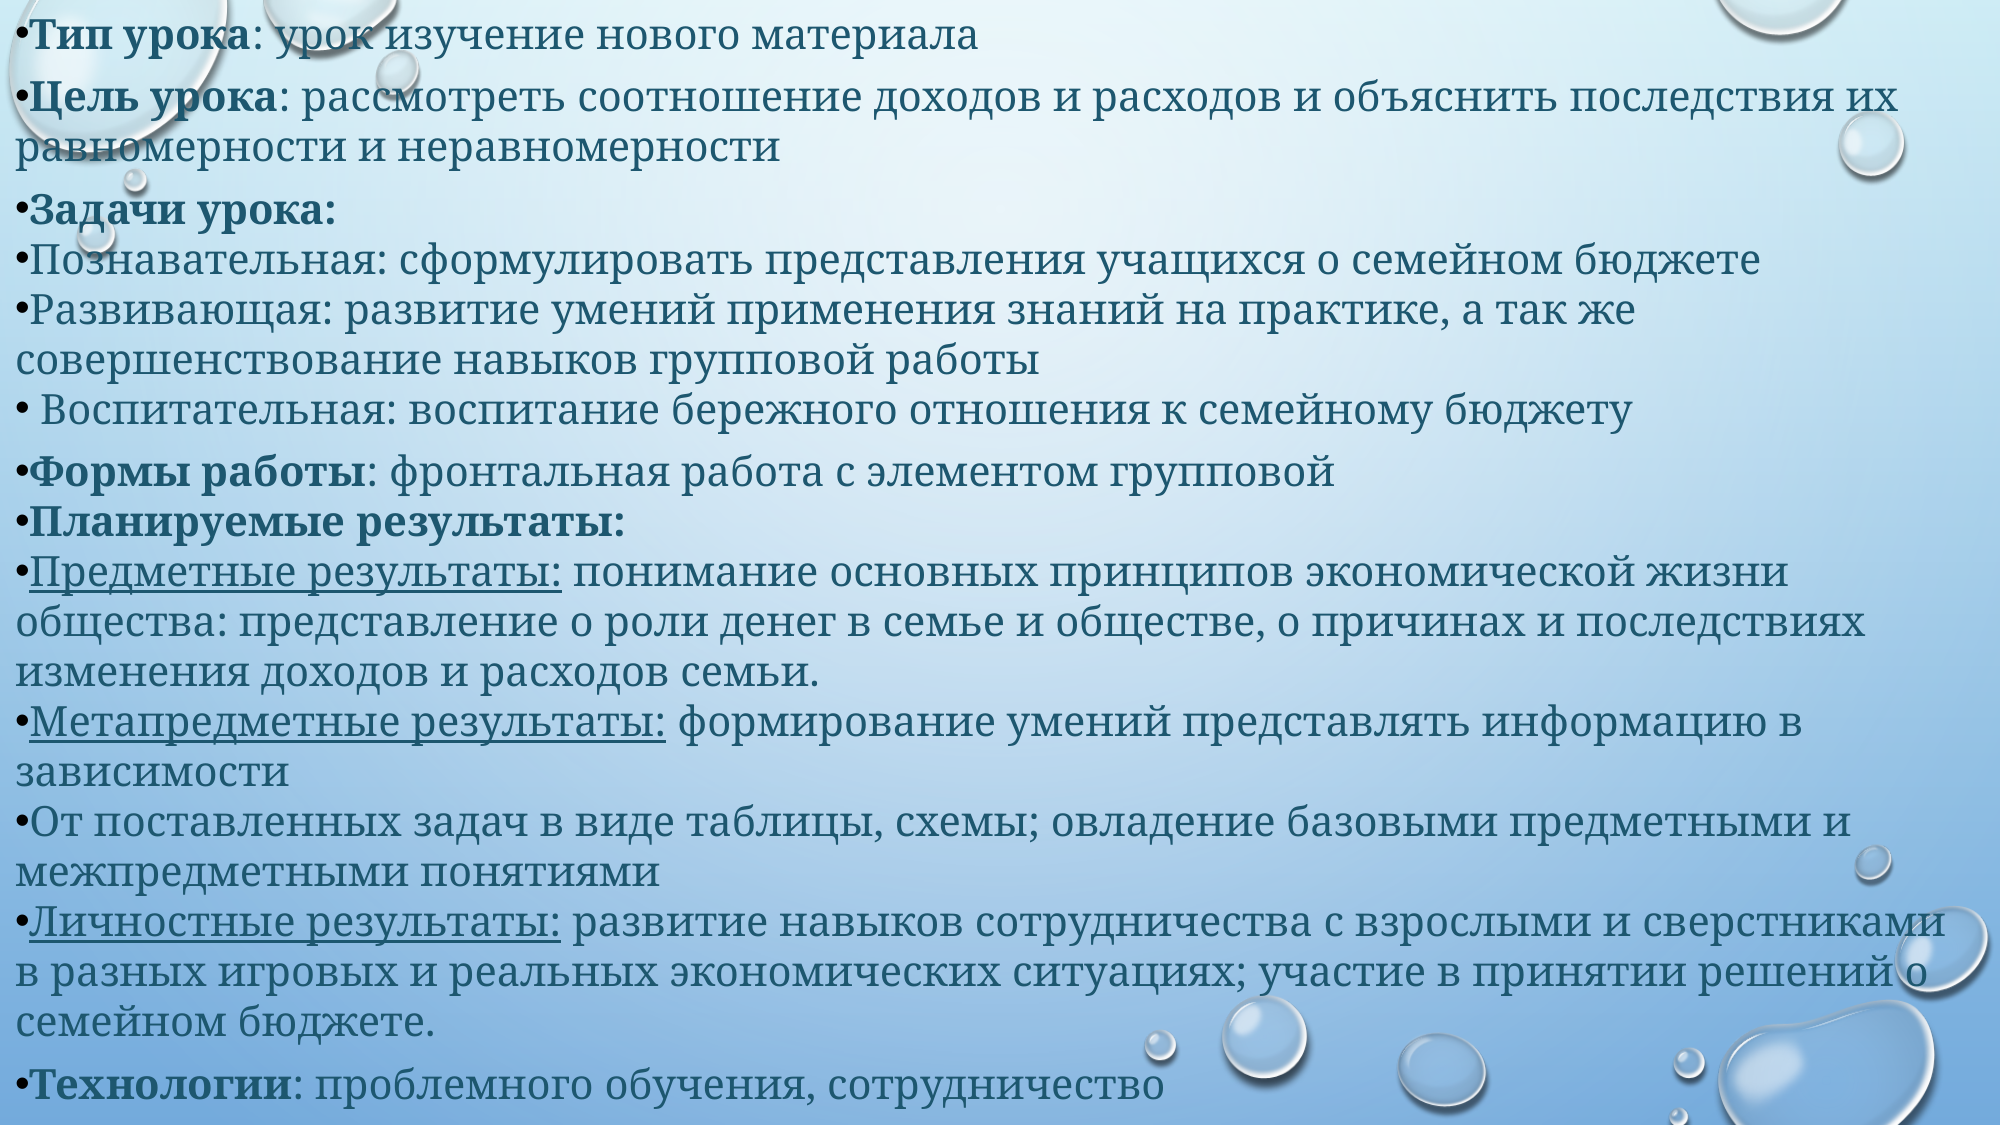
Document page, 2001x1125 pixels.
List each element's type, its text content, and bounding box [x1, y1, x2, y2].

picture [0, 0, 2000, 1125]
list Тип урока: урок изучение нового материала Цель урока: рассмотреть соотношение доходов и расходов и объяснить последствия их равномерности и неравномерности Задачи урока: Познавательная: сформулировать представления учащихся о семейном бюджете Развивающая: развитие умений применения знаний на практике, а так же совершенствование навыков групповой работы Воспитательная: воспитание бережного отношения к семейному бюджету Формы работы: фронтальная работа с элементом групповой Планируемые результаты: Предметные результаты: понимание основных принципов экономической жизни общества: представление о роли денег в семье и обществе, о причинах и последствиях изменения доходов и расходов семьи. Метапредметные результаты: формирование умений представлять информацию в зависимости От поставленных задач в виде таблицы, схемы; овладение базовыми предметными и межпредметными понятиями Личностные результаты: развитие навыков сотрудничества с взрослыми и сверстниками в разных игровых и реальных экономических ситуациях; участие в принятии решений о семейном бюджете. Технологии: проблемного обучения, сотрудничество Компетенции, ууд: познавательные, информационные, коммуникативные, регулятивные, личностные Основные понятия: доходы, расходы, бюджет, долги, сбережения [0, 0, 1963, 1076]
